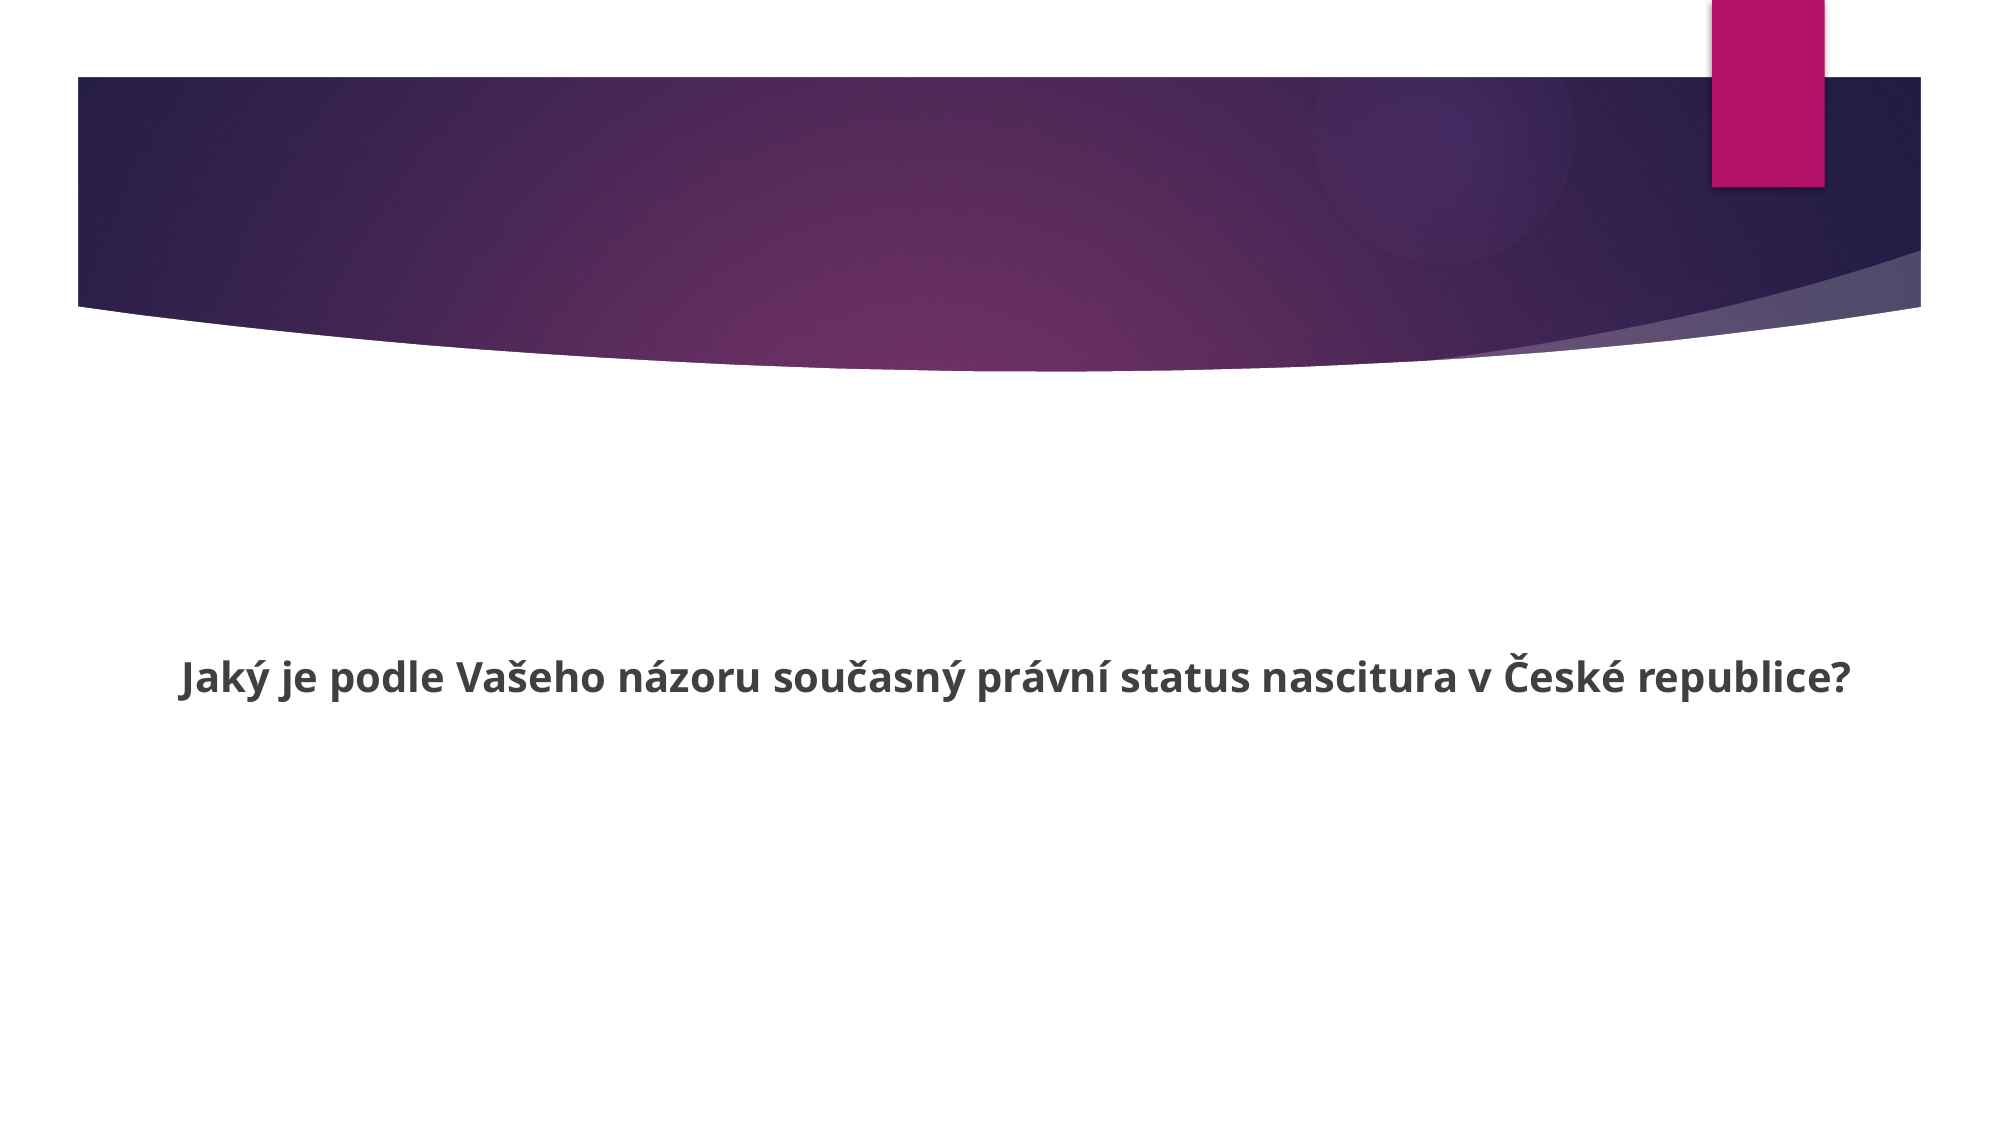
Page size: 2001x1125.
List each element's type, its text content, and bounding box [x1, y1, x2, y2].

list Jaký je podle Vašeho názoru současný právní status nascitura v České republice? [166, 445, 2000, 1006]
